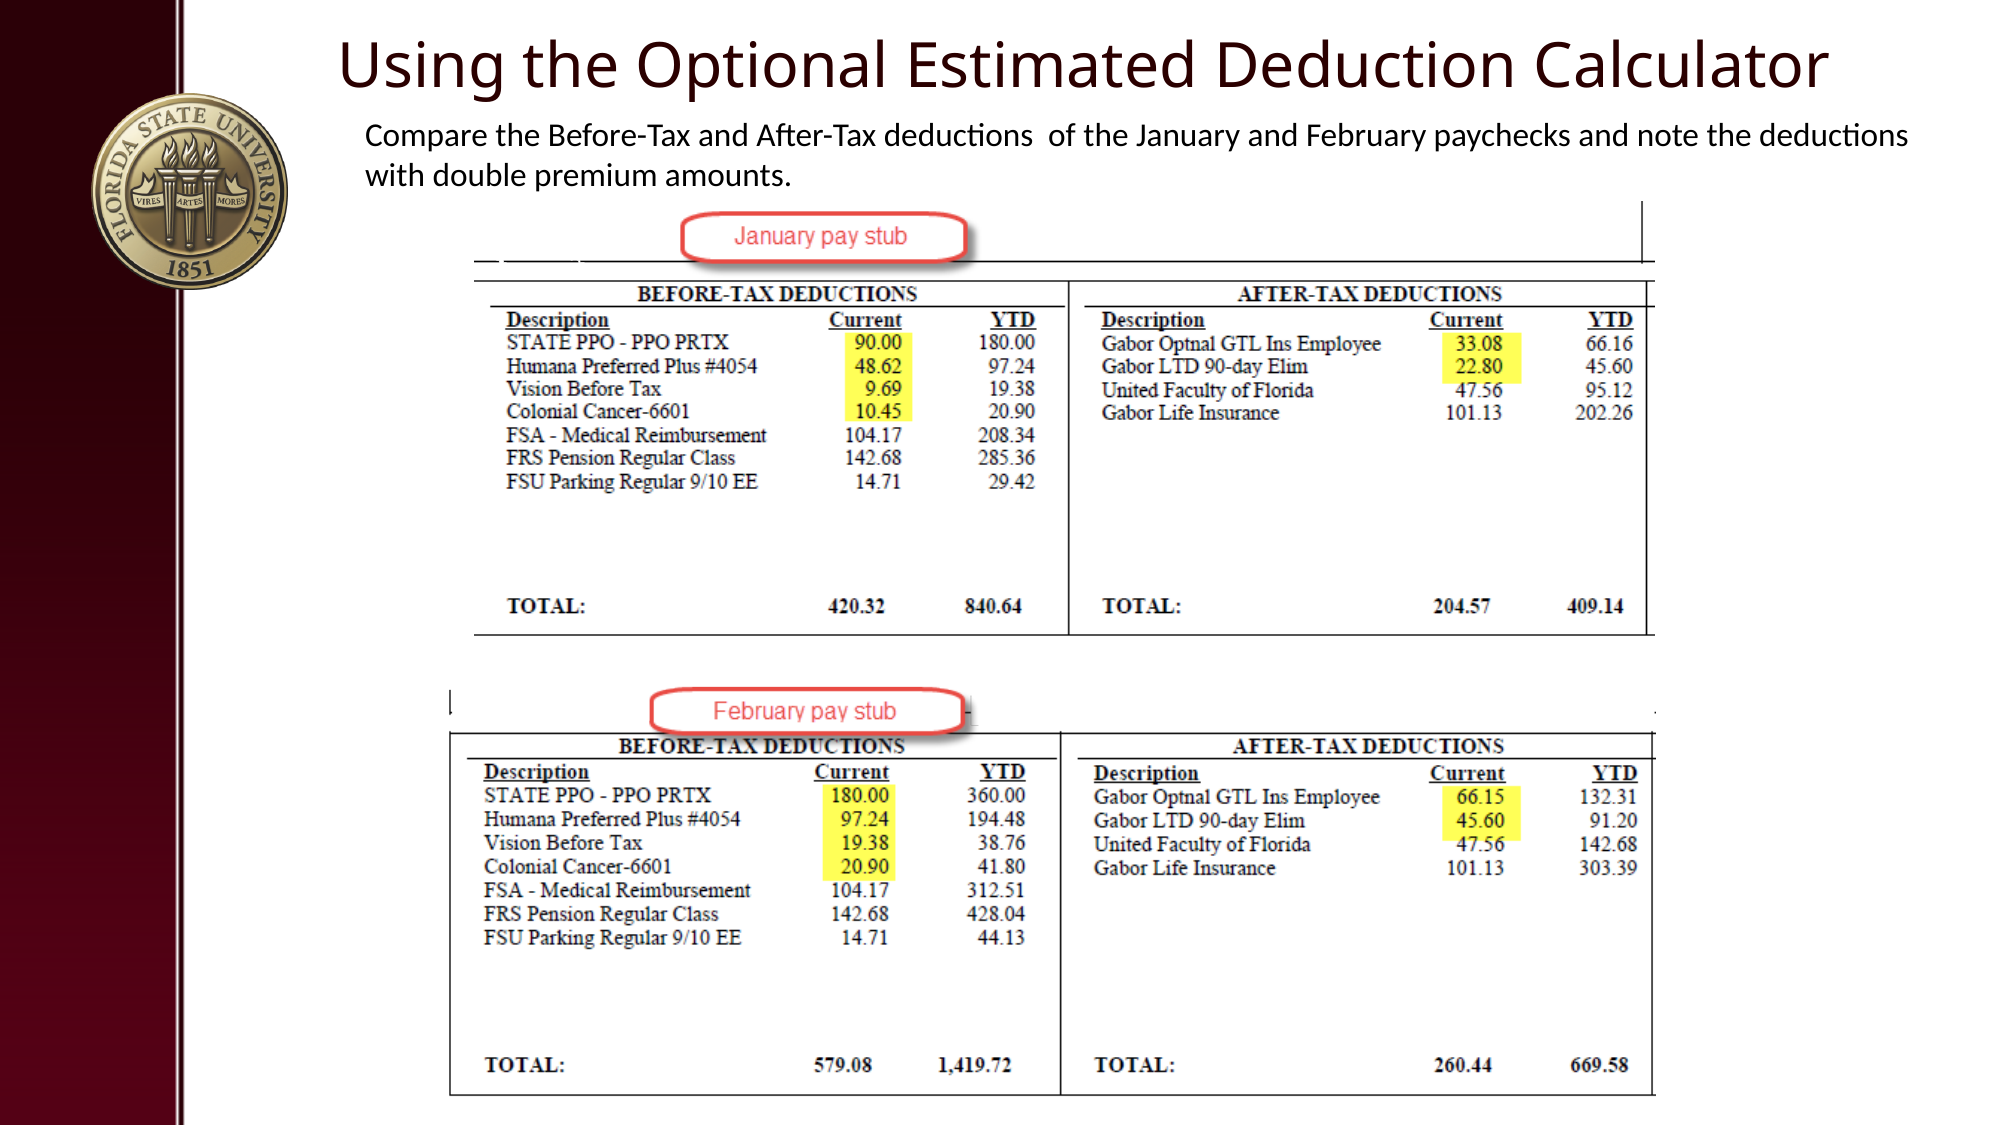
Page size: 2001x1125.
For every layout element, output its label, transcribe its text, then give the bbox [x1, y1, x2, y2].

title Using the Optional Estimated Deduction Calculator [220, 0, 1950, 125]
picture [0, 0, 2001, 1125]
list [474, 201, 1655, 639]
text_box Compare the Before-Tax and After-Tax deductions of the January and February paychecks and note the deductions with double premium amounts. [292, 104, 1983, 203]
